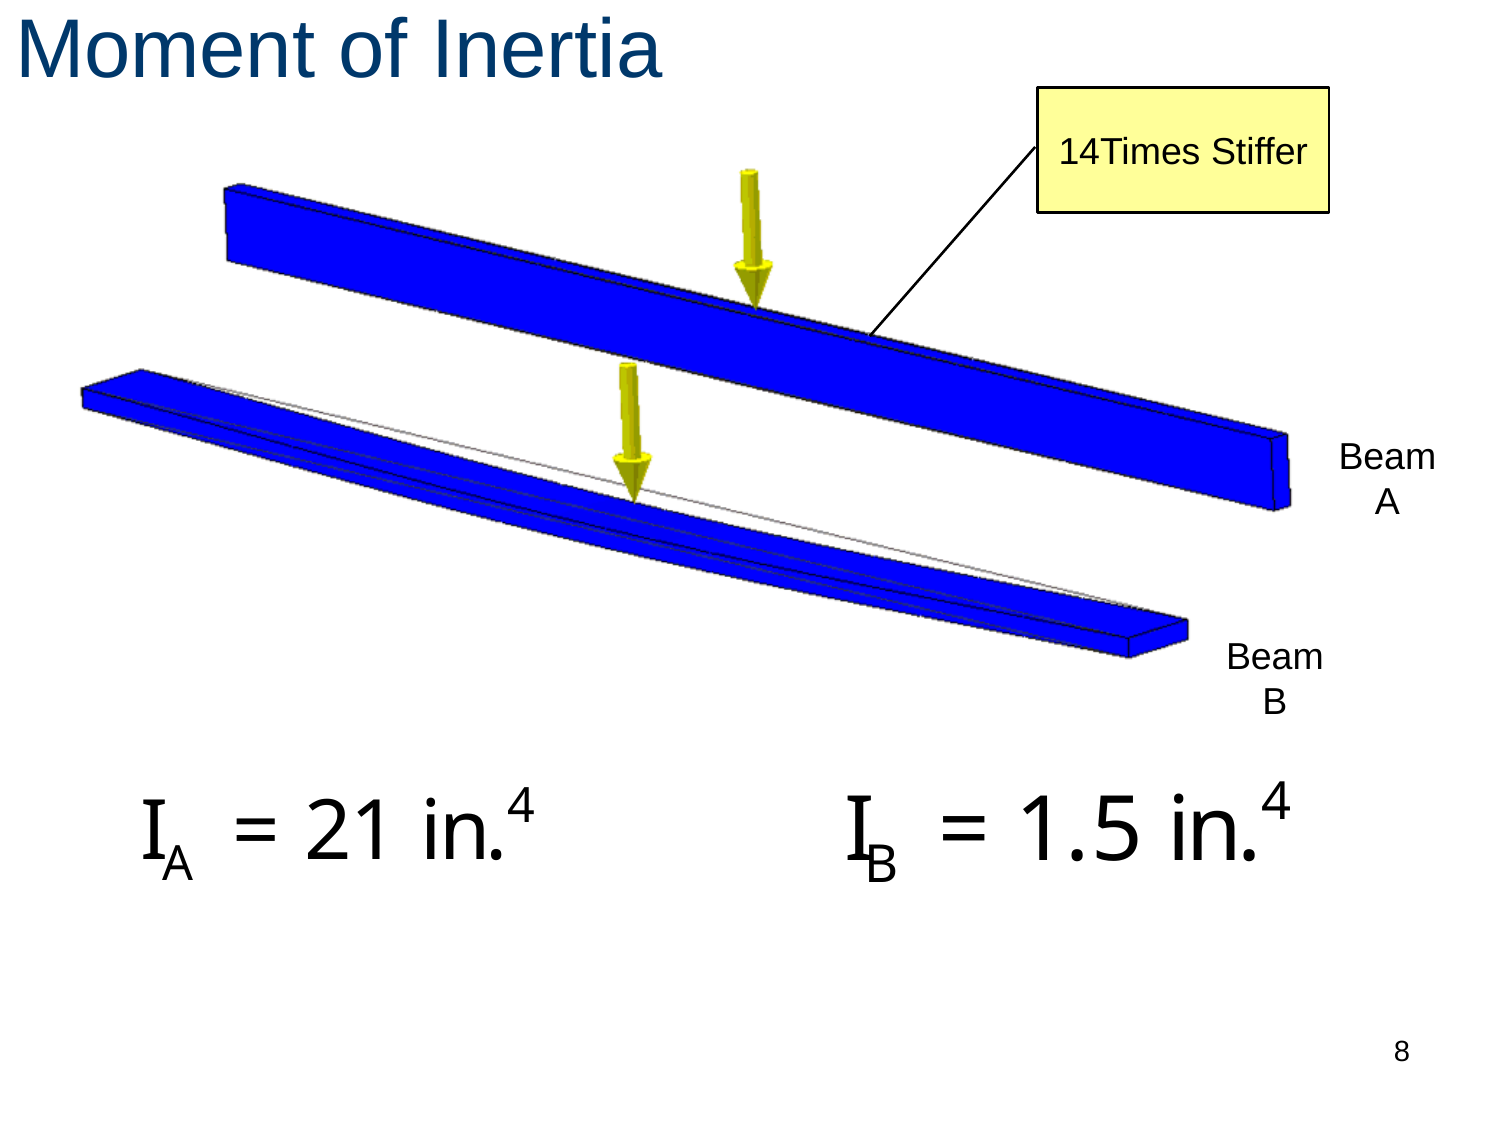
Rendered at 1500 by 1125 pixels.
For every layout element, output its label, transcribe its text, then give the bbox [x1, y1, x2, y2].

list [837, 762, 1304, 898]
slide_number 8 [1074, 1024, 1426, 1103]
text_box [134, 768, 551, 895]
title Moment of Inertia [0, 0, 1351, 113]
text_box Beam A [1312, 424, 1463, 530]
text_box 14Times Stiffer [1037, 87, 1330, 213]
picture [74, 137, 1301, 687]
text_box Beam B [1199, 624, 1350, 730]
